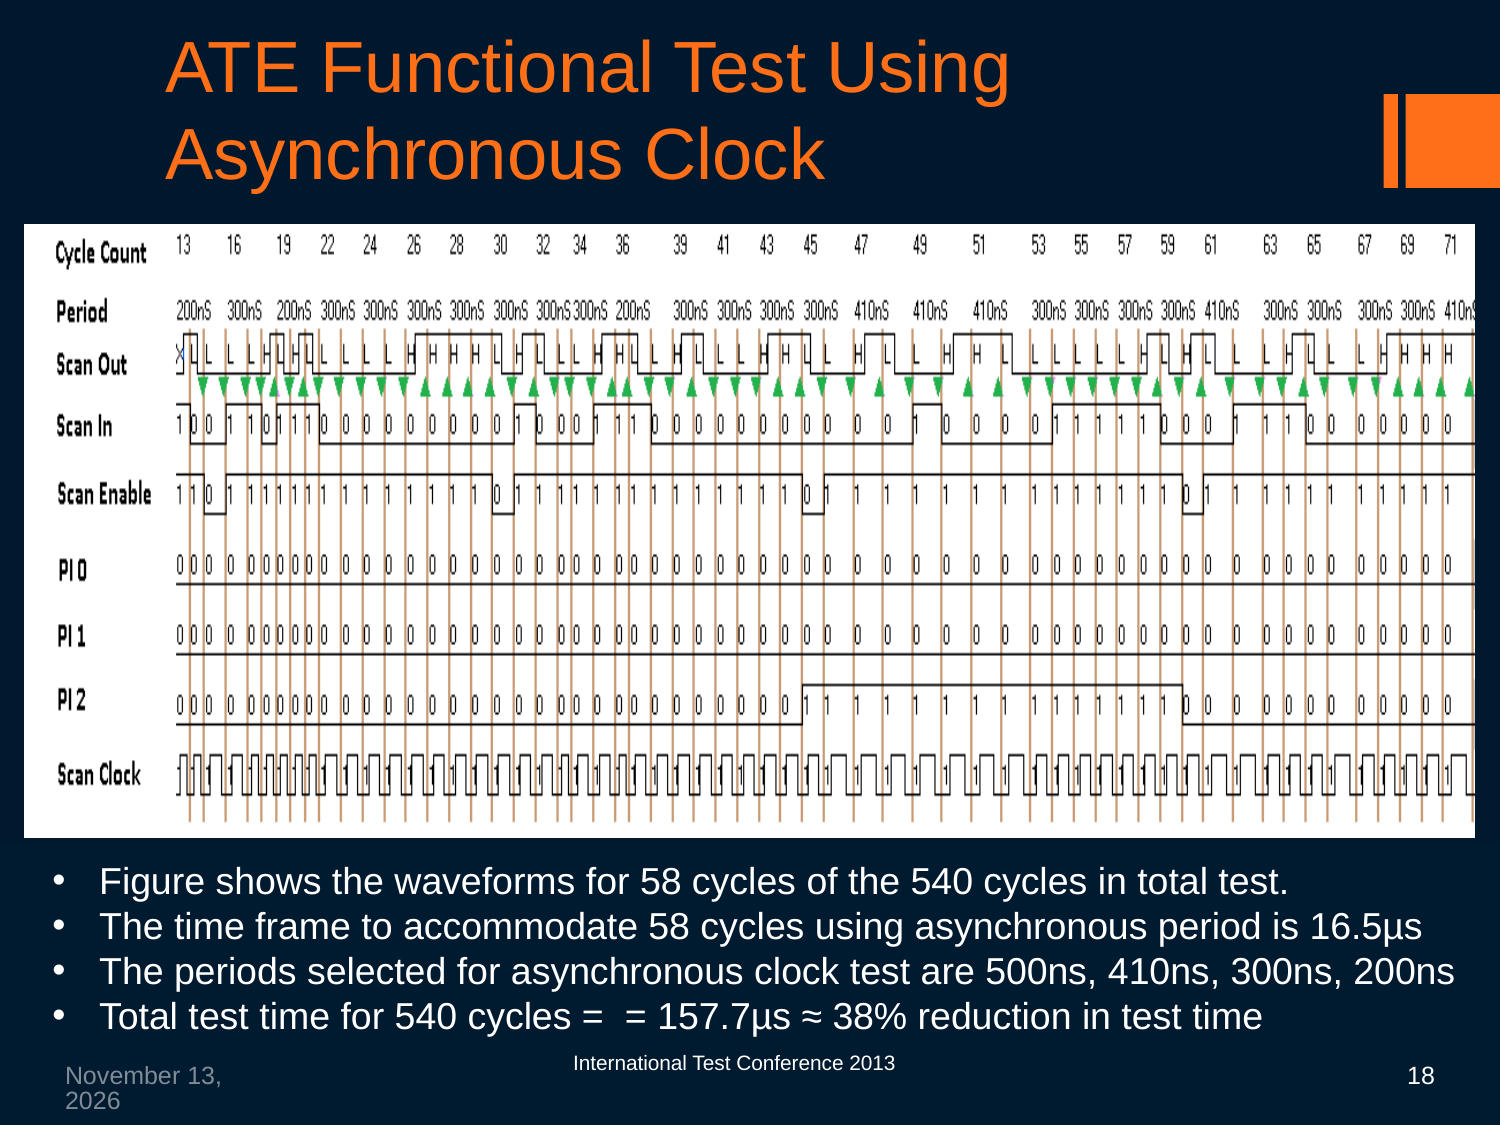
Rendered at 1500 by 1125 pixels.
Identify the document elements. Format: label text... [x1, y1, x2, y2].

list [24, 224, 1476, 838]
footer International Test Conference 2013 [549, 1050, 919, 1100]
slide_number 18 [1295, 1050, 1450, 1100]
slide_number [50, 1050, 246, 1099]
title ATE Functional Test Using Asynchronous Clock [150, 12, 1350, 202]
